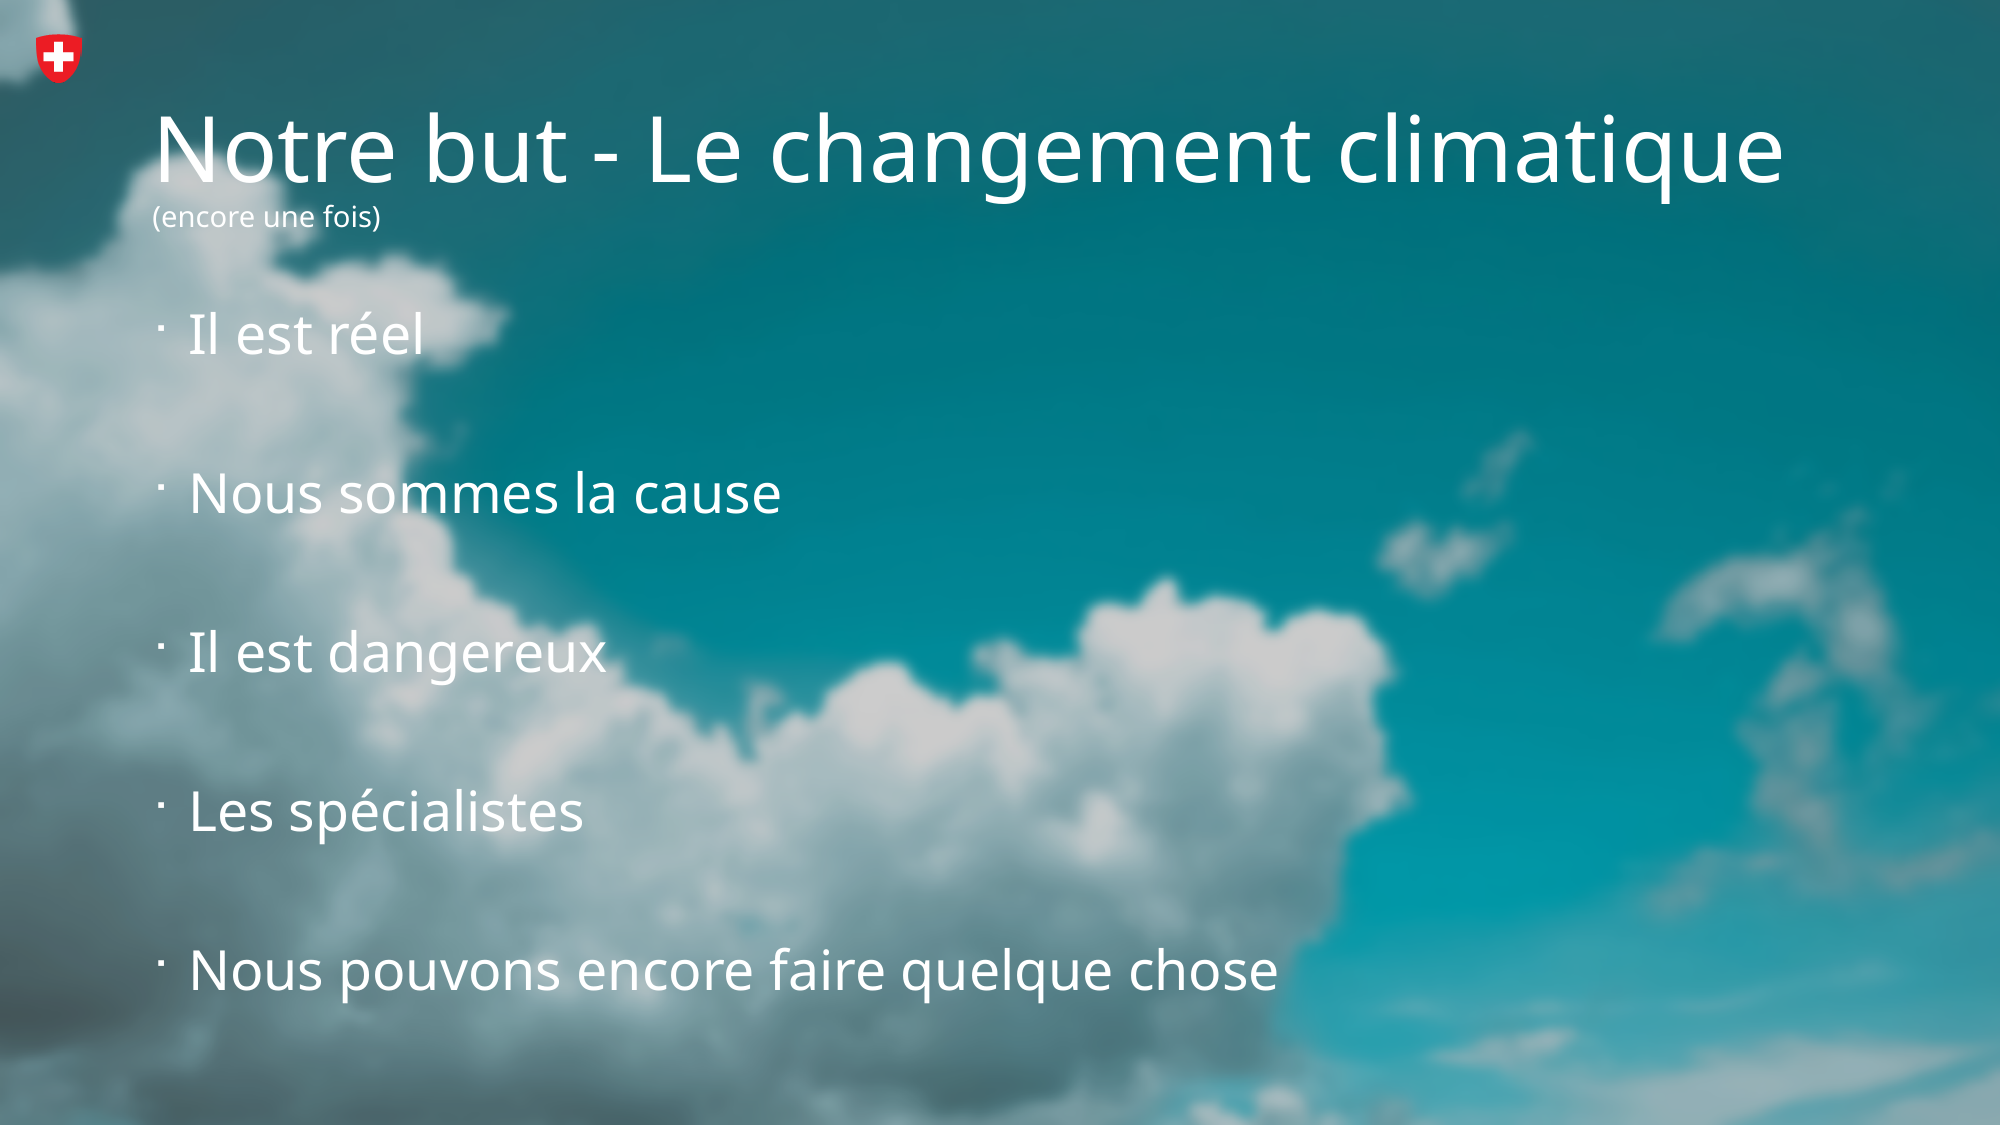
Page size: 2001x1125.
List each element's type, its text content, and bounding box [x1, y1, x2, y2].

picture [0, 0, 2000, 1125]
title Notre but - Le changement climatique (encore une fois) [137, 59, 1863, 278]
list Il est réel Nous sommes la cause Il est dangereux Les spécialistes Nous pouvons encore faire quelque chose [137, 299, 1863, 1014]
